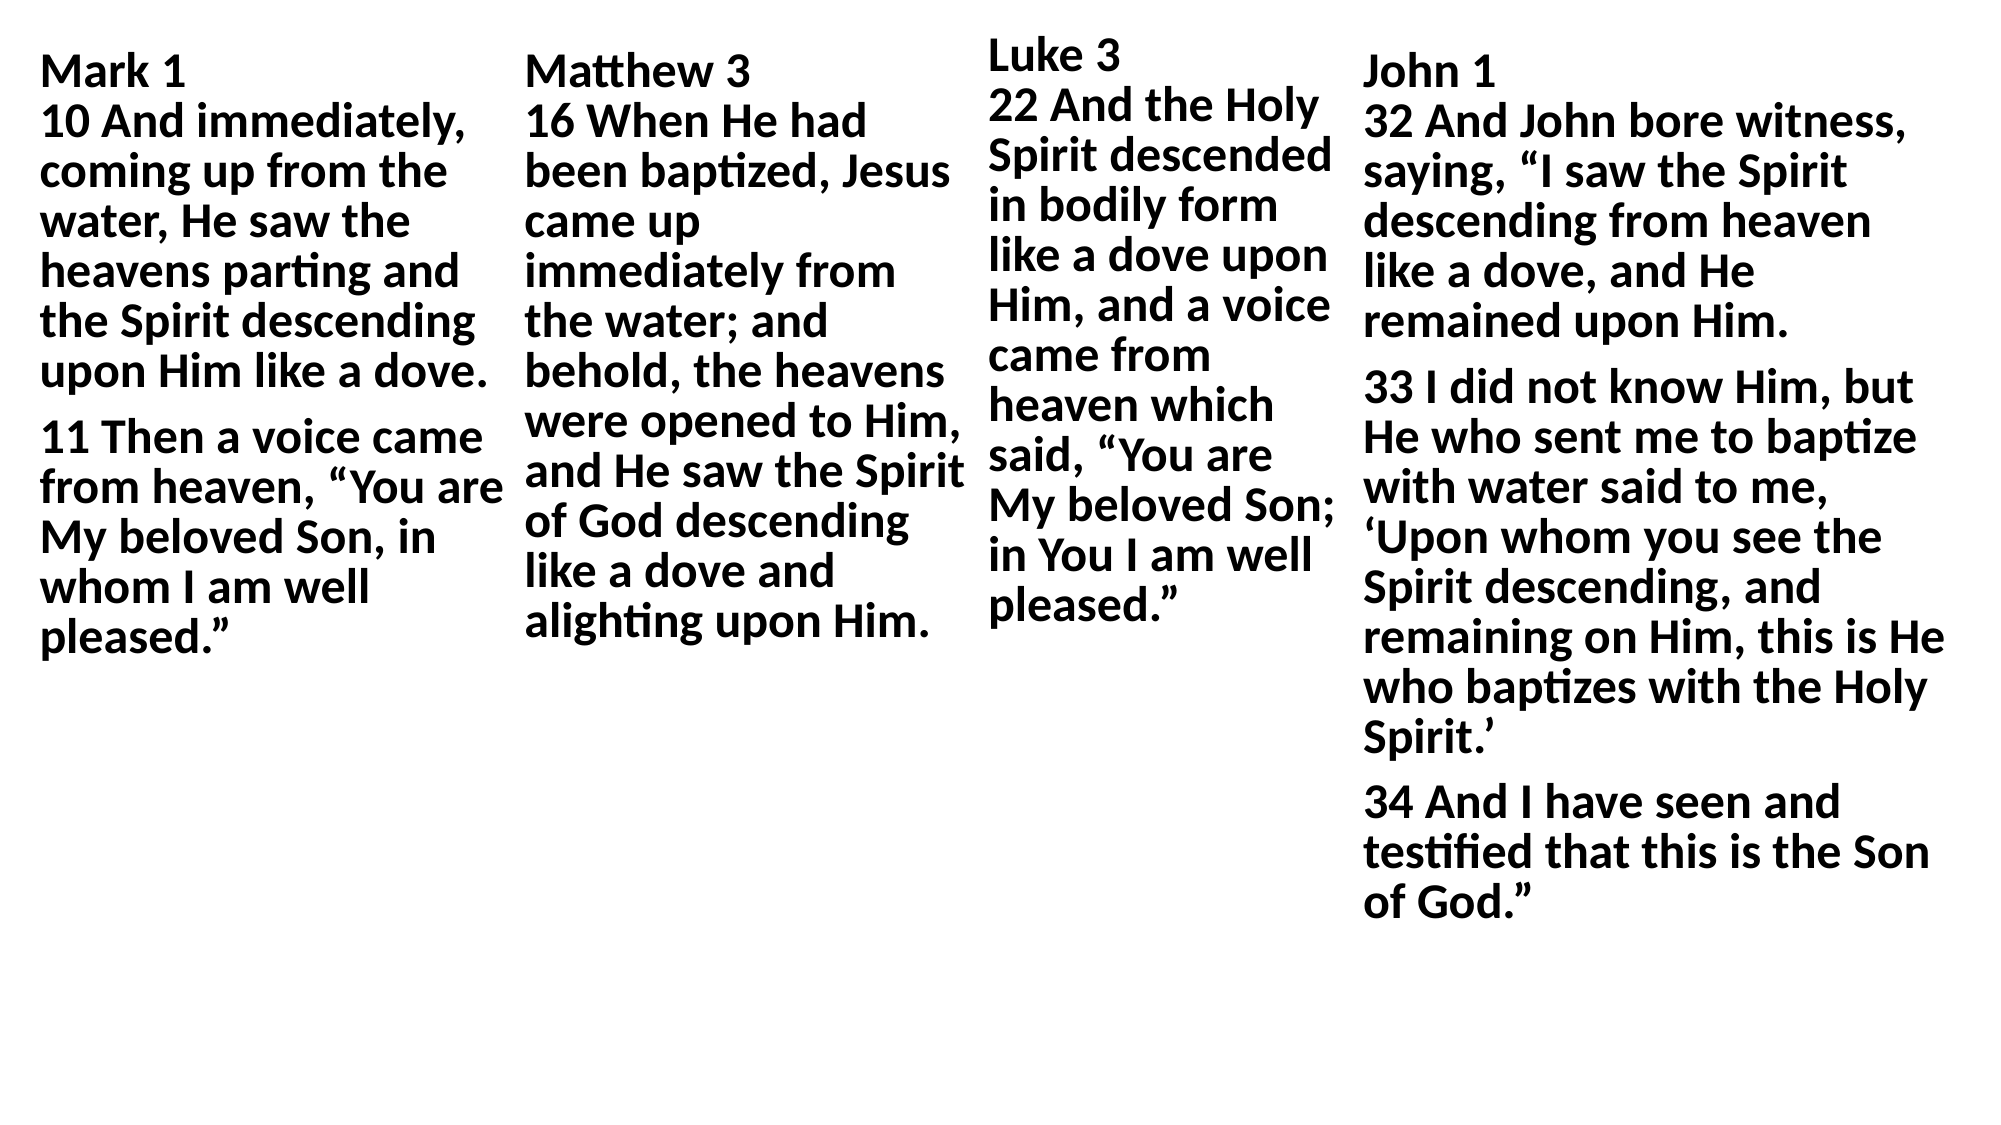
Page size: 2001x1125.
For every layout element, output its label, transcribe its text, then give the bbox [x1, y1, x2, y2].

table_header Matthew 3 16 When He had been baptized, Jesus came up immediately from the water; and behold, the heavens were opened to Him, and He saw the Spirit of God descending like a dove and alighting upon Him. [515, 0, 977, 992]
table_header John 1 32 And John bore witness, saying, “I saw the Spirit descending from heaven like a dove, and He remained upon Him. 33 I did not know Him, but He who sent me to baptize with water said to me, ‘Upon whom you see the Spirit descending, and remaining on Him, this is He who baptizes with the Holy Spirit.’ 34 And I have seen and testified that this is the Son of God.” [1354, 0, 1959, 992]
table_header Mark 1 10 And immediately, coming up from the water, He saw the heavens parting and the Spirit descending upon Him like a dove. 11 Then a voice came from heaven, “You are My beloved Son, in whom I am well pleased.” [30, 0, 514, 992]
table_header Luke 3 22 And the Holy Spirit descended in bodily form like a dove upon Him, and a voice came from heaven which said, “You are My beloved Son; in You I am well pleased.” [979, 0, 1352, 992]
